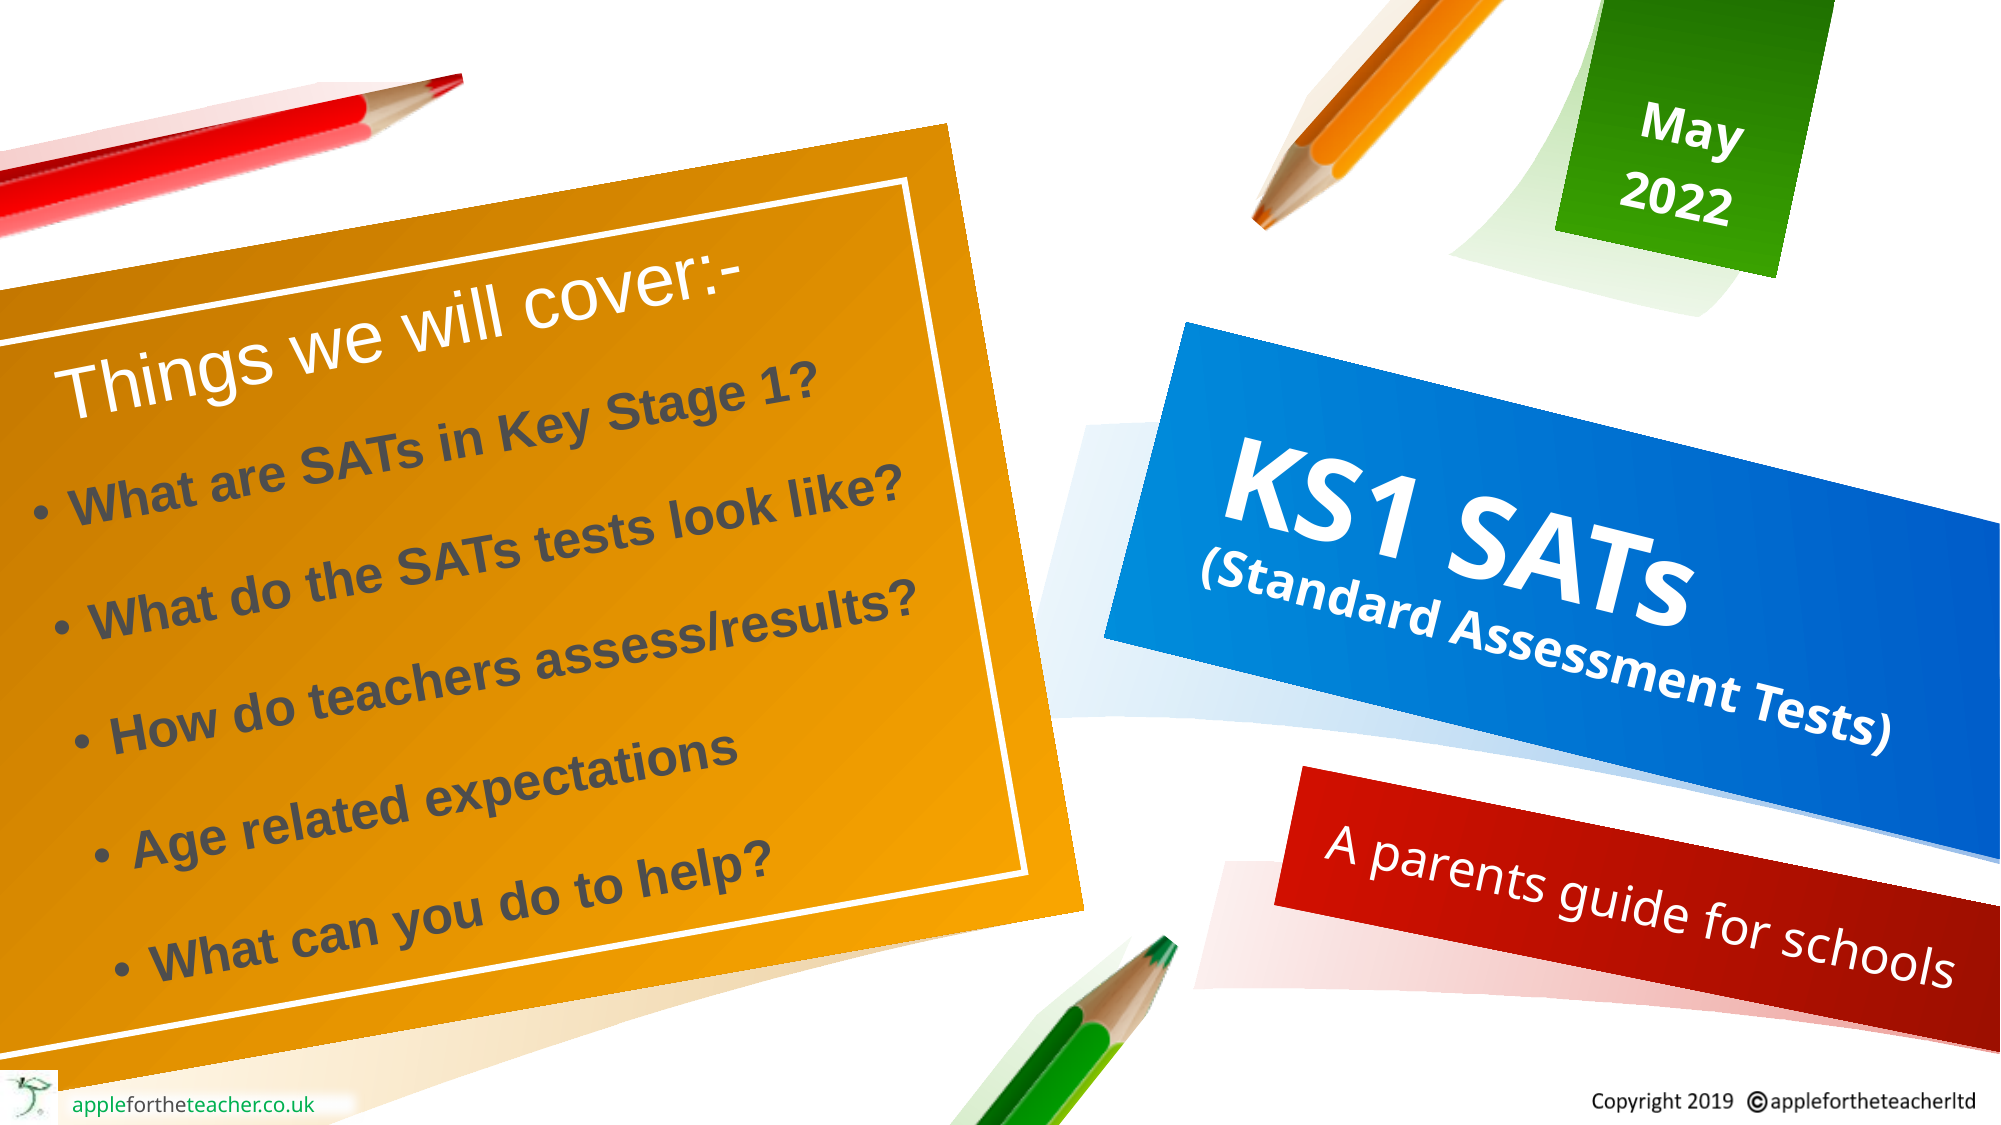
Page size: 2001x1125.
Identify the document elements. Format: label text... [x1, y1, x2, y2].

picture [0, 1070, 58, 1125]
picture [0, 72, 476, 240]
text_box Things we will cover:- [32, 206, 766, 447]
text_box applefortheteacher.co.uk [167, 1102, 348, 1108]
picture [972, 916, 1193, 1125]
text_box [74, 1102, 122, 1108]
picture [1576, 1080, 2000, 1125]
picture [1237, 0, 1511, 251]
subtitle A parents guide for schools [1298, 770, 2000, 1056]
title KS1 SATs (Standard Assessment Tests) [1166, 355, 2000, 839]
text_box What are SATs in Key Stage 1? What do the SATs tests look like? How do teachers assess/results? Age related expectations What can you do to help? [12, 304, 1143, 1115]
list May 2022 [1557, 73, 1811, 259]
